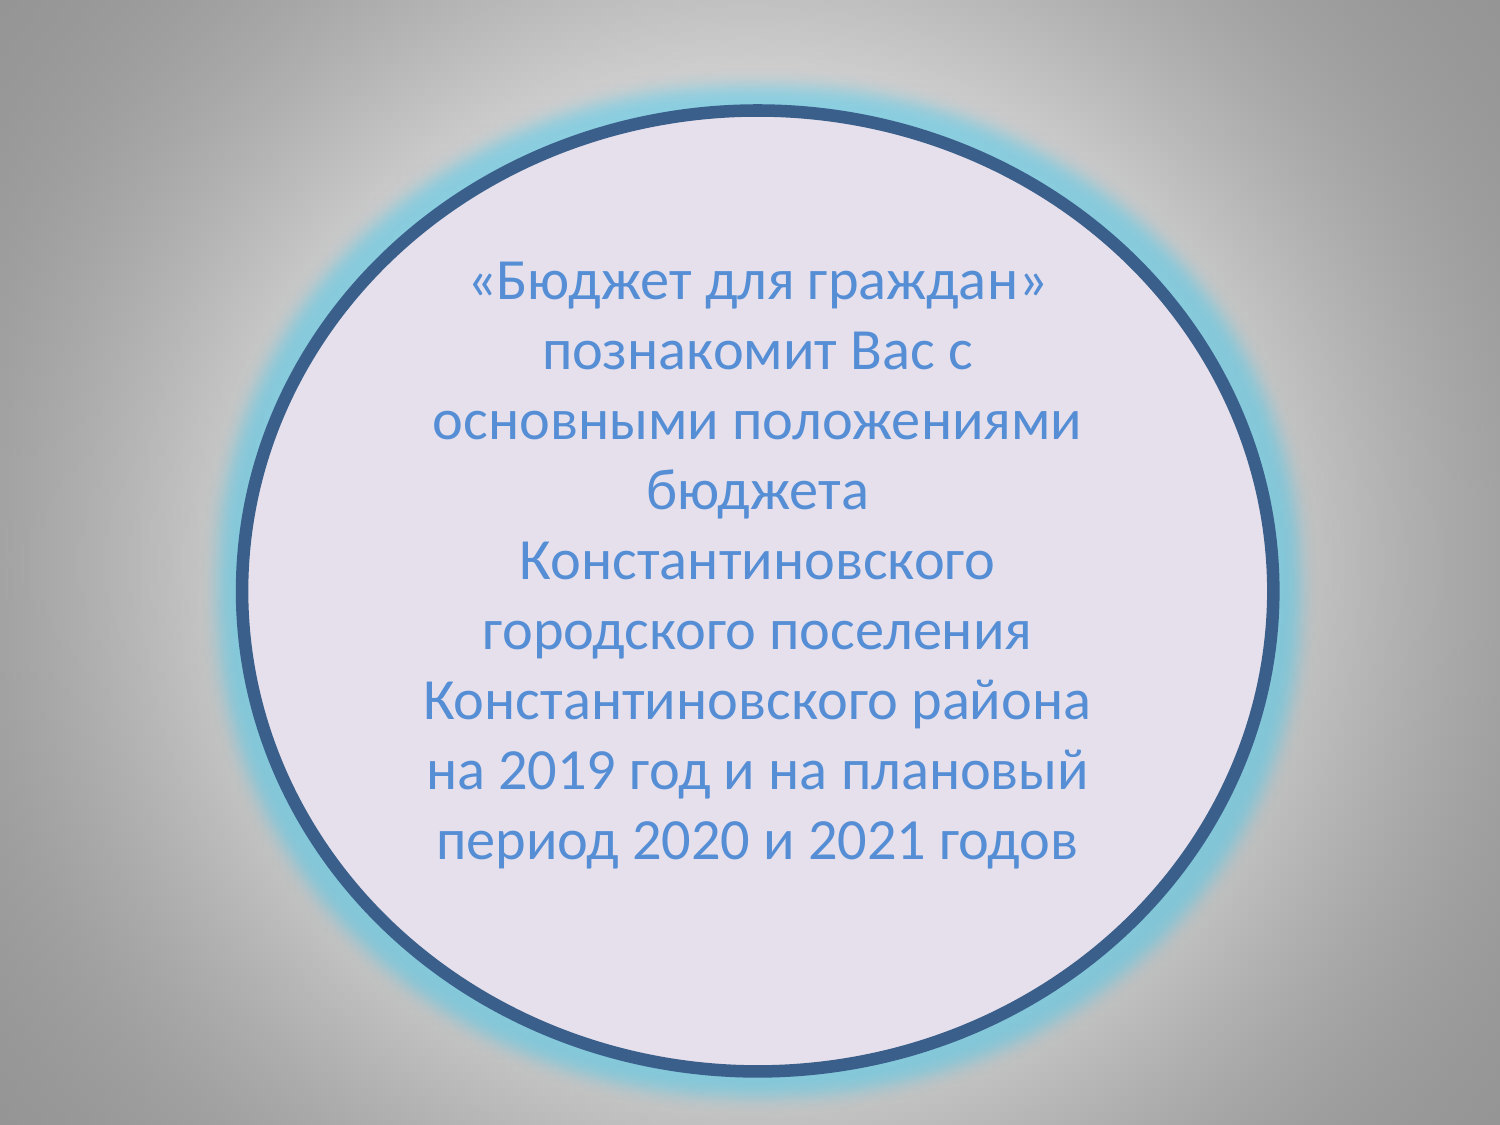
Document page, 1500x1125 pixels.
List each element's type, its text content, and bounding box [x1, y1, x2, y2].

text_box «Бюджет для граждан» познакомит Вас с основными положениями бюджета Константиновского городского поселения Константиновского района на 2019 год и на плановый период 2020 и 2021 годов [239, 108, 1276, 1074]
picture [0, 0, 1500, 1125]
